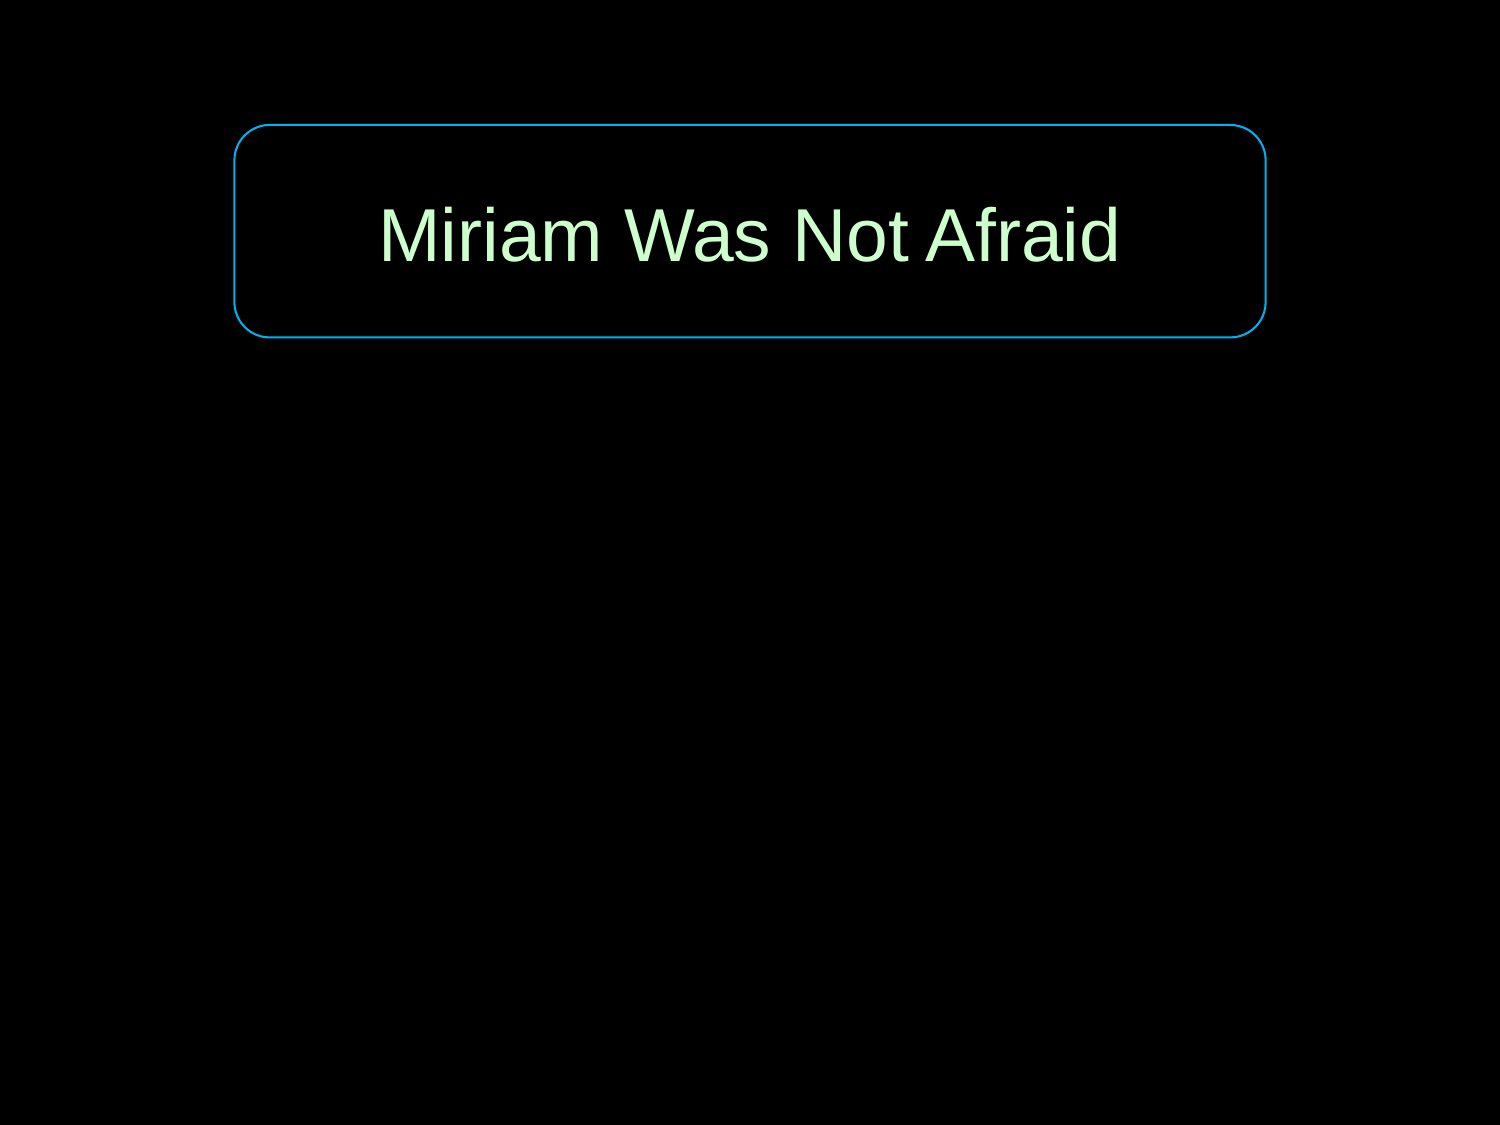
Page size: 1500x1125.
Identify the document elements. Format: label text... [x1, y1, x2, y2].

text_box Miriam Was Not Afraid [233, 123, 1267, 339]
